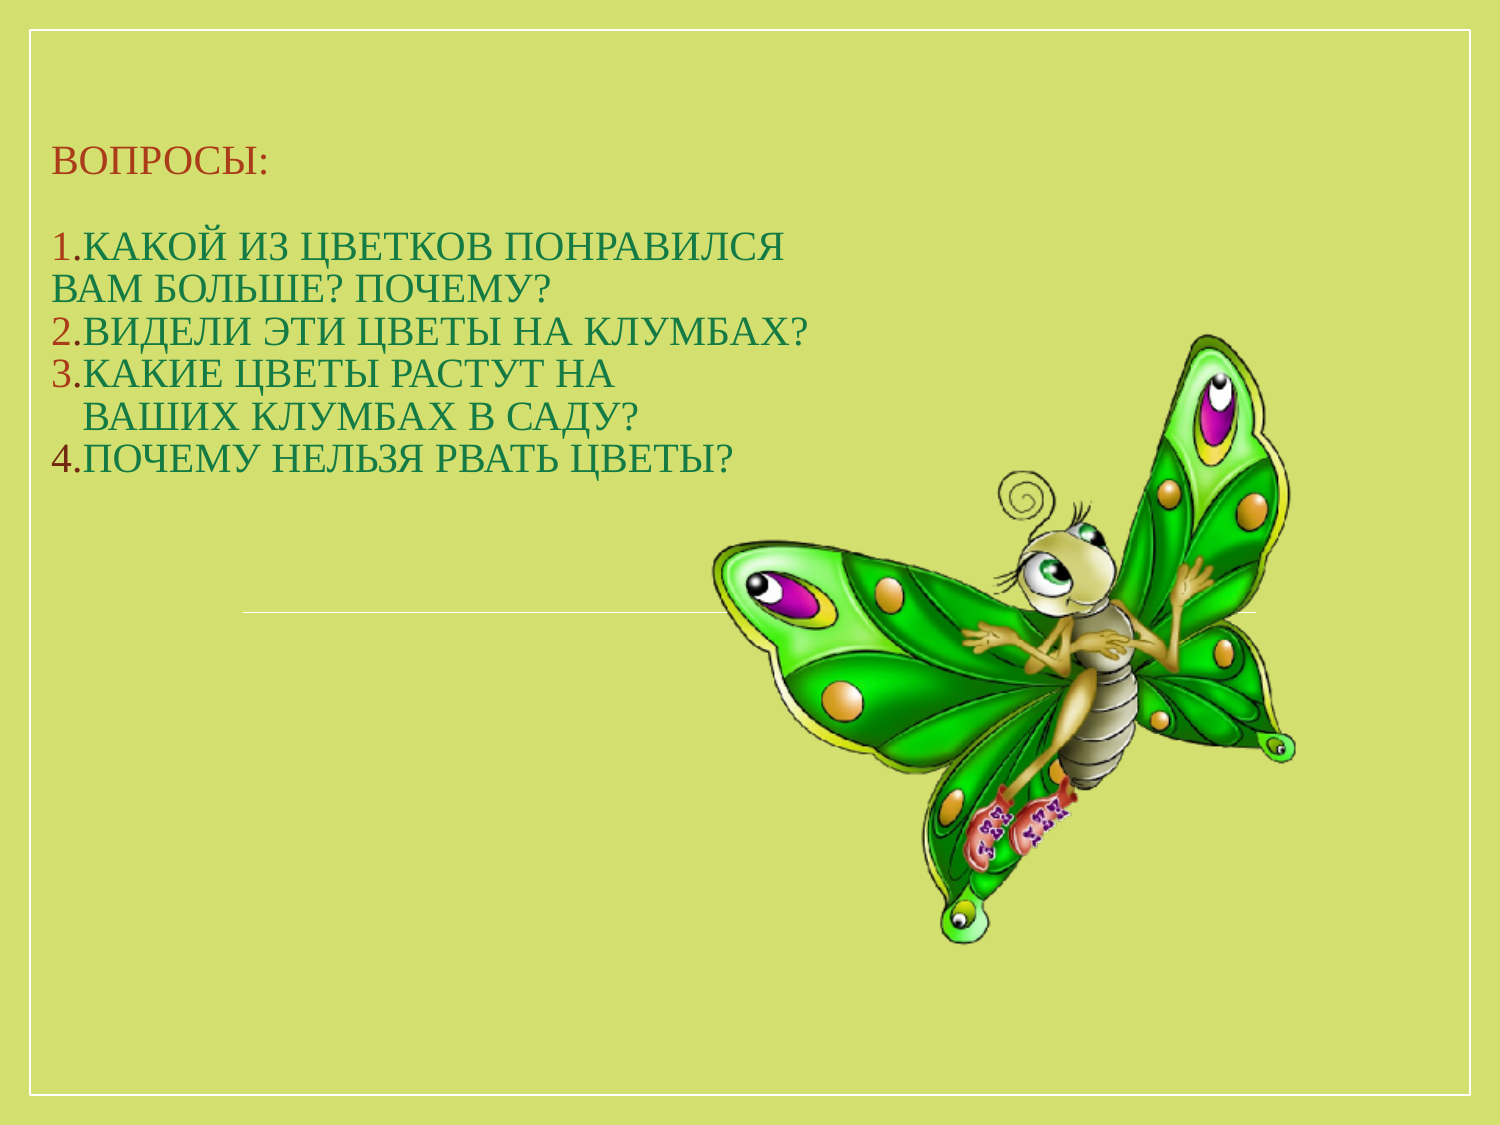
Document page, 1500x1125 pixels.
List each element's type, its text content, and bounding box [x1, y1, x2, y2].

title Вопросы: 1.Какой из цветков понравился вам больше? Почему? 2.Видели эти цветы на клумбах? 3.Какие цветы растут на ваших клумбах в саду? 4.Почему нельзя рвать цветы? [35, 87, 850, 563]
picture [687, 324, 1313, 951]
